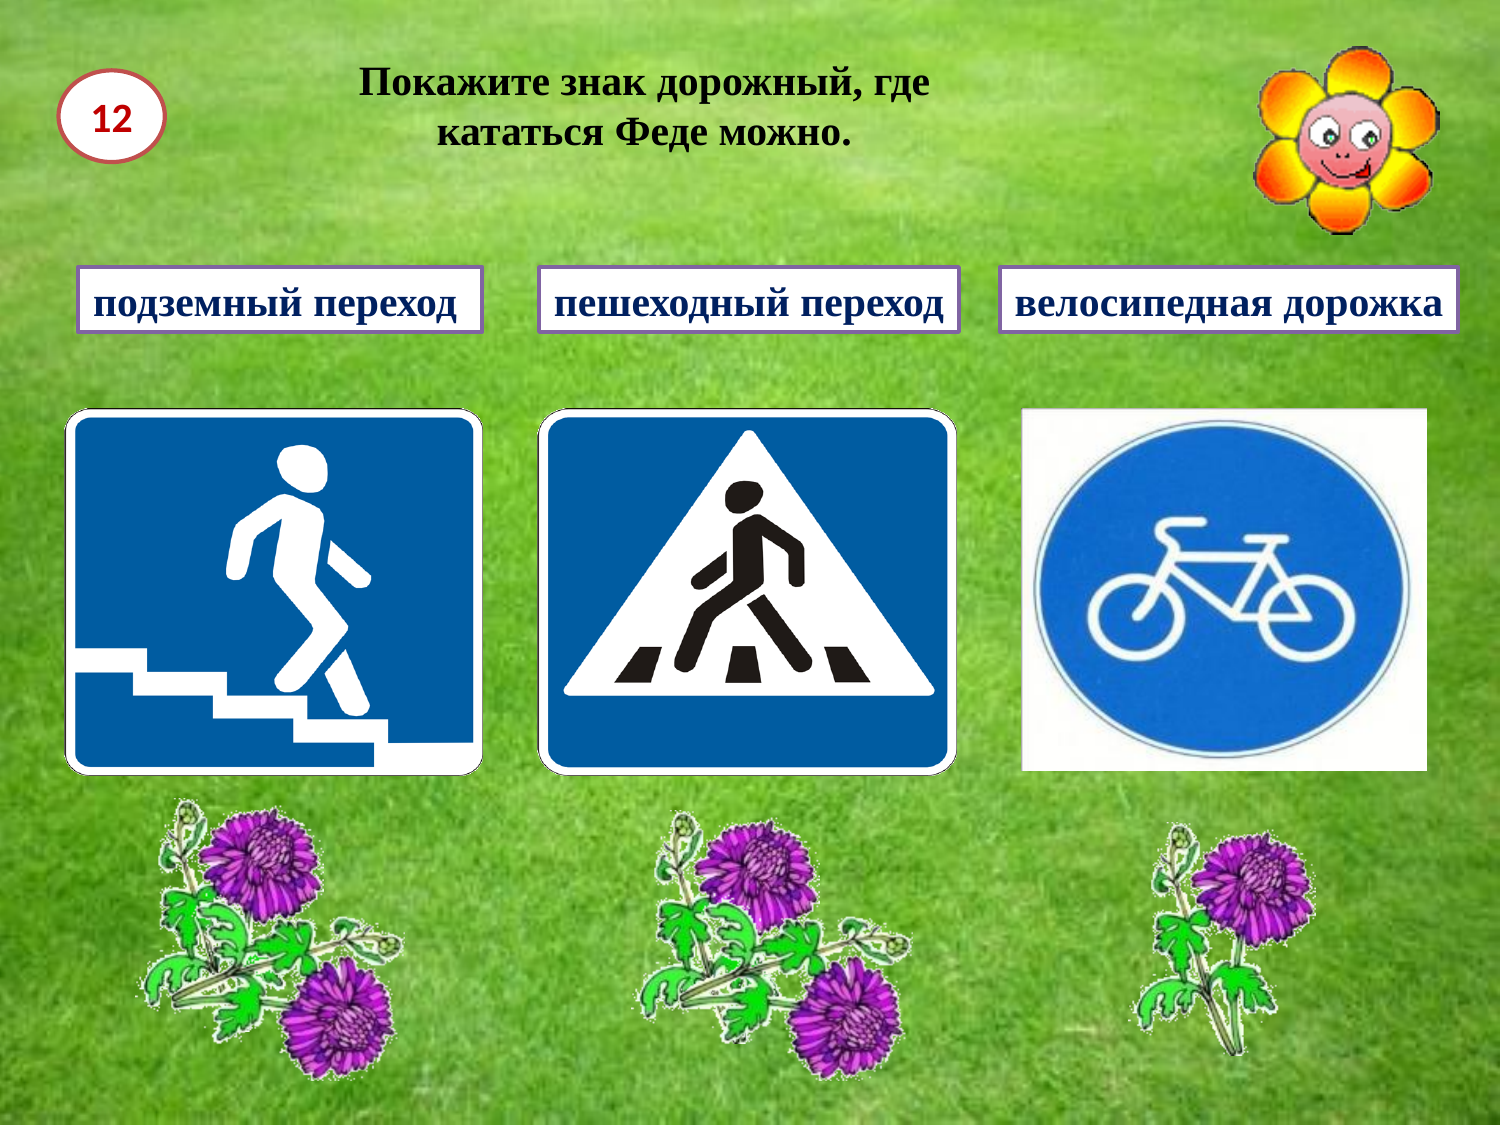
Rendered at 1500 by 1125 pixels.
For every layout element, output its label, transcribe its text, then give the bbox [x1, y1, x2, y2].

text_box велосипедная дорожка [998, 265, 1460, 334]
text_box 12 [56, 68, 167, 165]
picture [0, 0, 1500, 1125]
text_box пешеходный переход [537, 265, 961, 334]
text_box Покажите знак дорожный, где кататься Феде можно. [269, 46, 1020, 162]
text_box подземный переход [76, 265, 484, 334]
